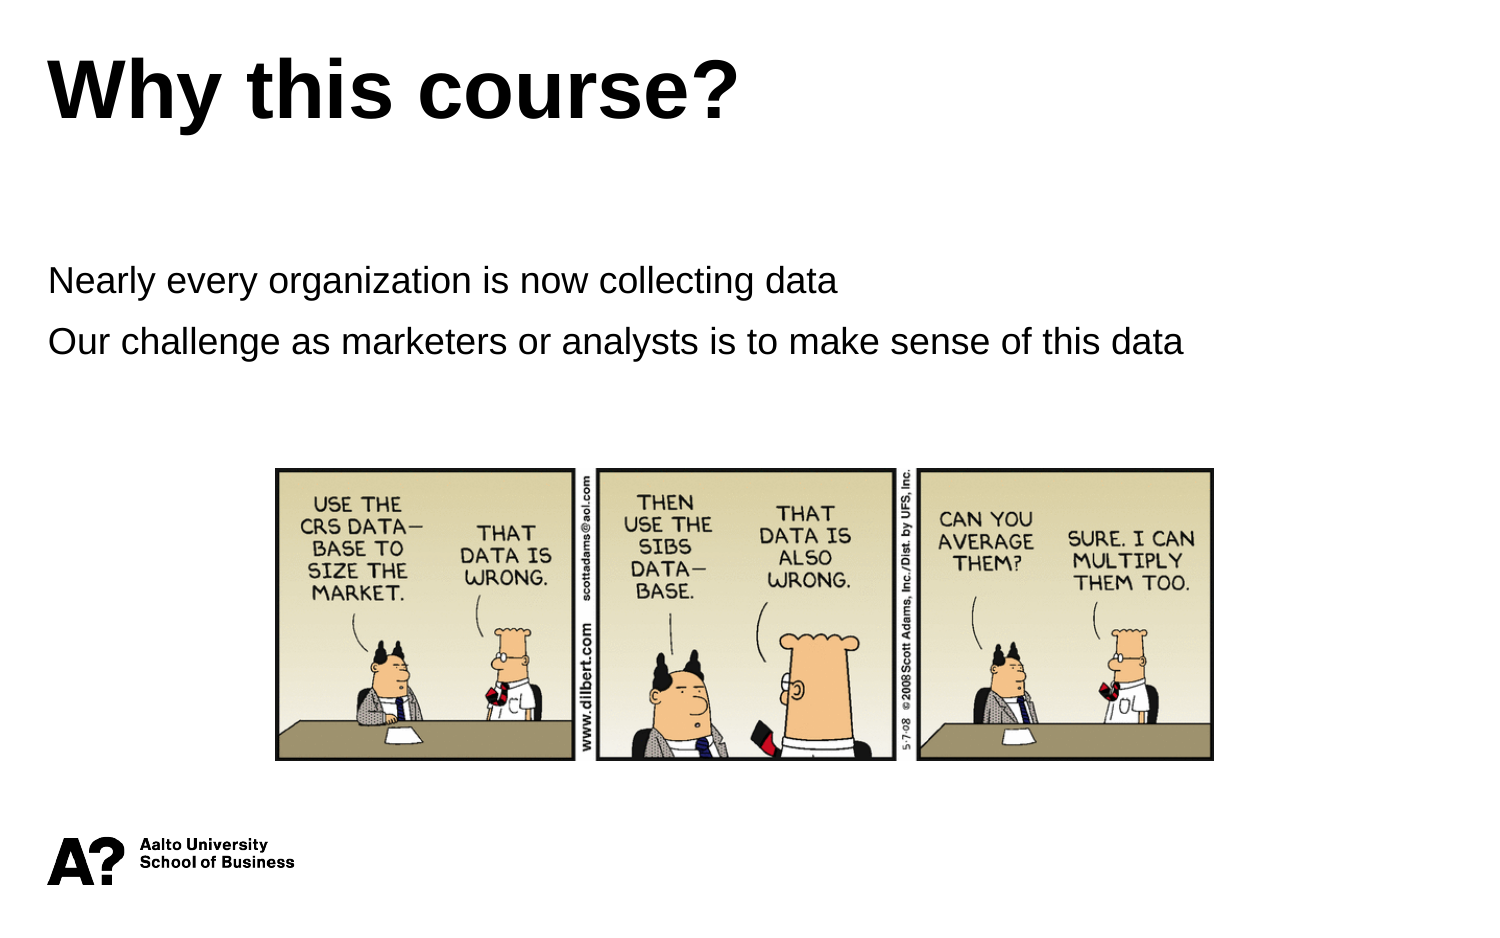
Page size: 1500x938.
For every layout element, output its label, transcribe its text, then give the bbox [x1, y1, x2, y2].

list Why this course? [47, 35, 1442, 218]
list Nearly every organization is now collecting data Our challenge as marketers or analysts is to make sense of this data [47, 256, 1442, 813]
picture [275, 468, 1214, 761]
picture [0, 791, 341, 932]
